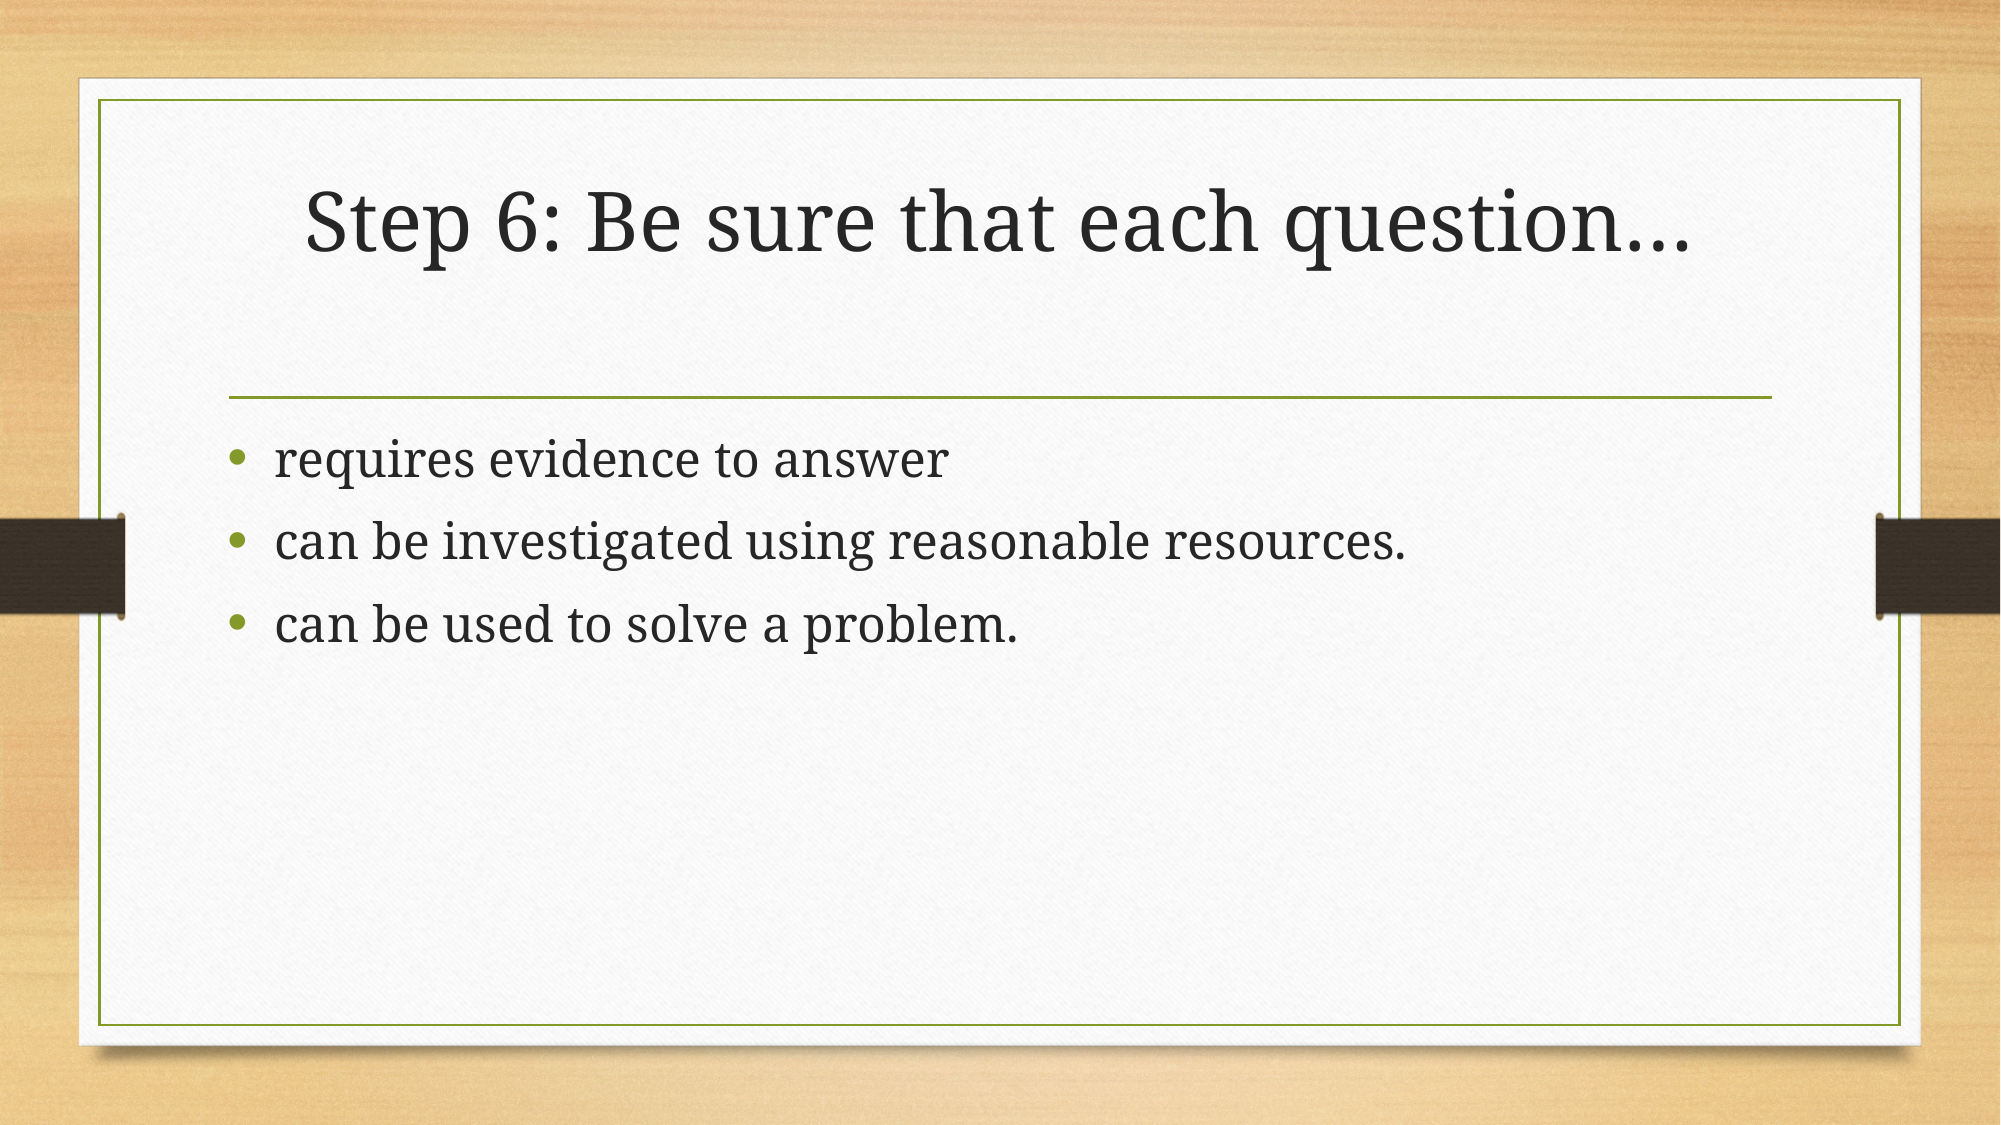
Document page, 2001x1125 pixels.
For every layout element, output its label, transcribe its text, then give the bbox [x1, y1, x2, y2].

list requires evidence to answer can be investigated using reasonable resources. can be used to solve a problem. [212, 419, 1788, 964]
title Step 6: Be sure that each question… [212, 161, 1788, 375]
picture [0, 0, 2001, 1125]
